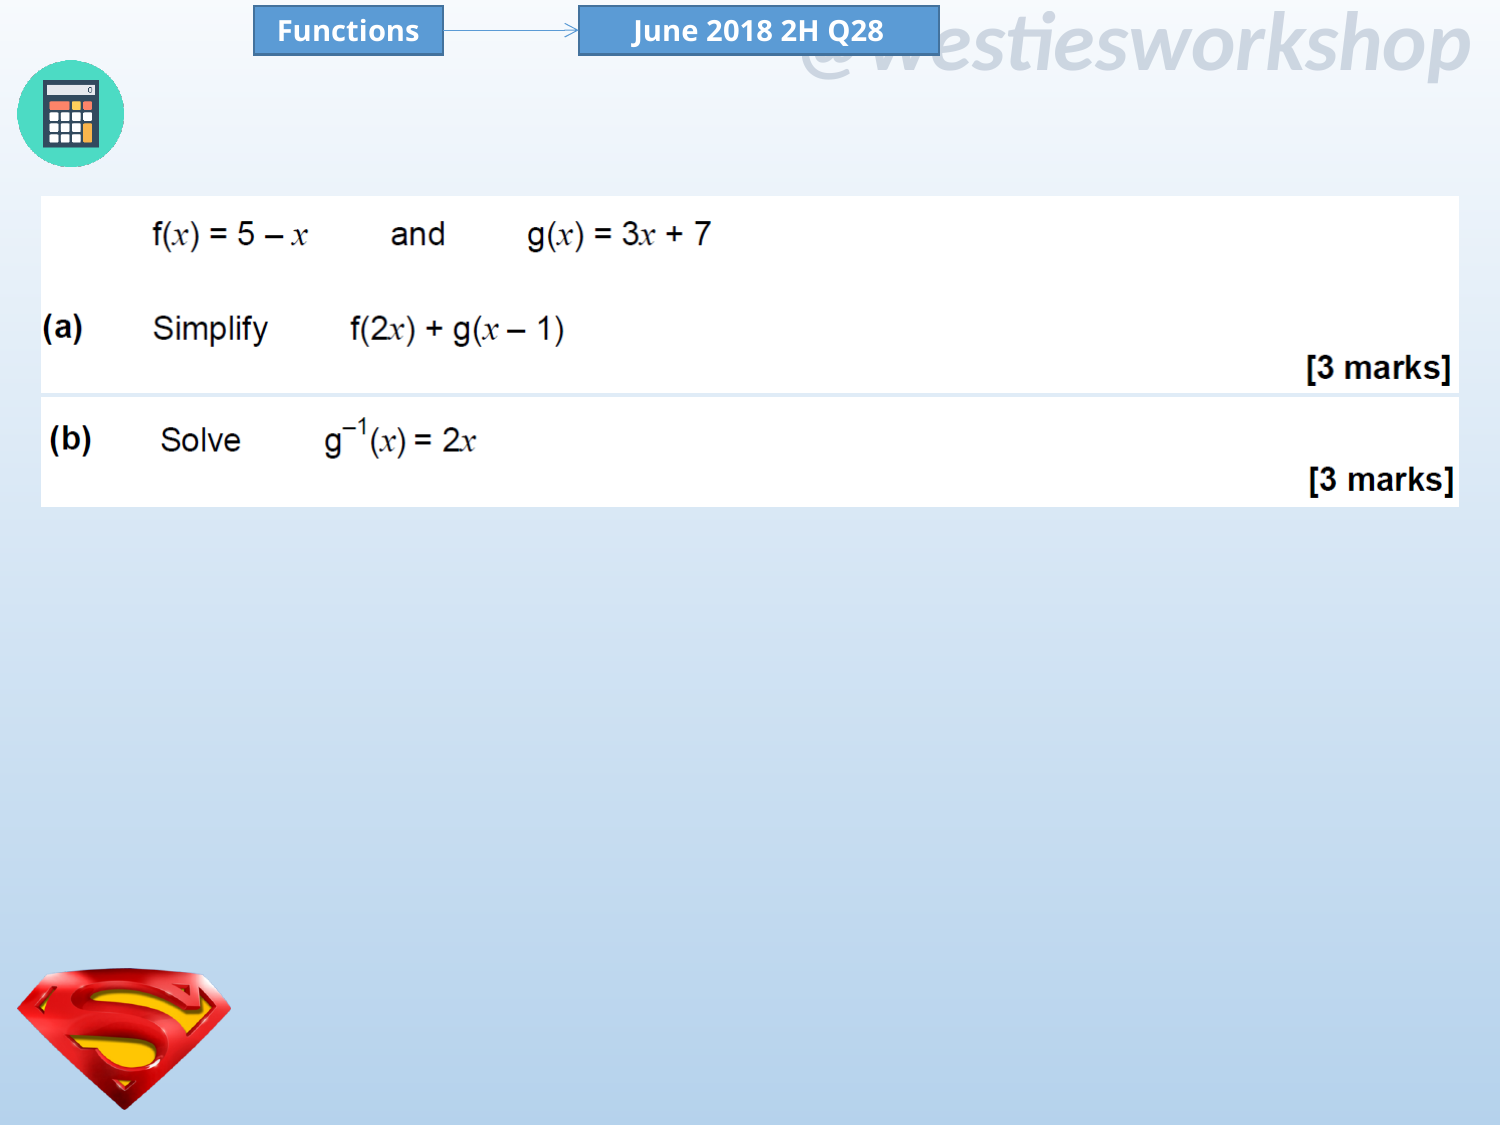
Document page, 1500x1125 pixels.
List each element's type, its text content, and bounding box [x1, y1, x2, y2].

picture [41, 397, 1459, 507]
text_box Functions [253, 5, 444, 56]
picture [41, 196, 1459, 393]
picture [17, 968, 231, 1110]
text_box June 2018 2H Q28 [578, 5, 940, 56]
picture [17, 60, 124, 167]
